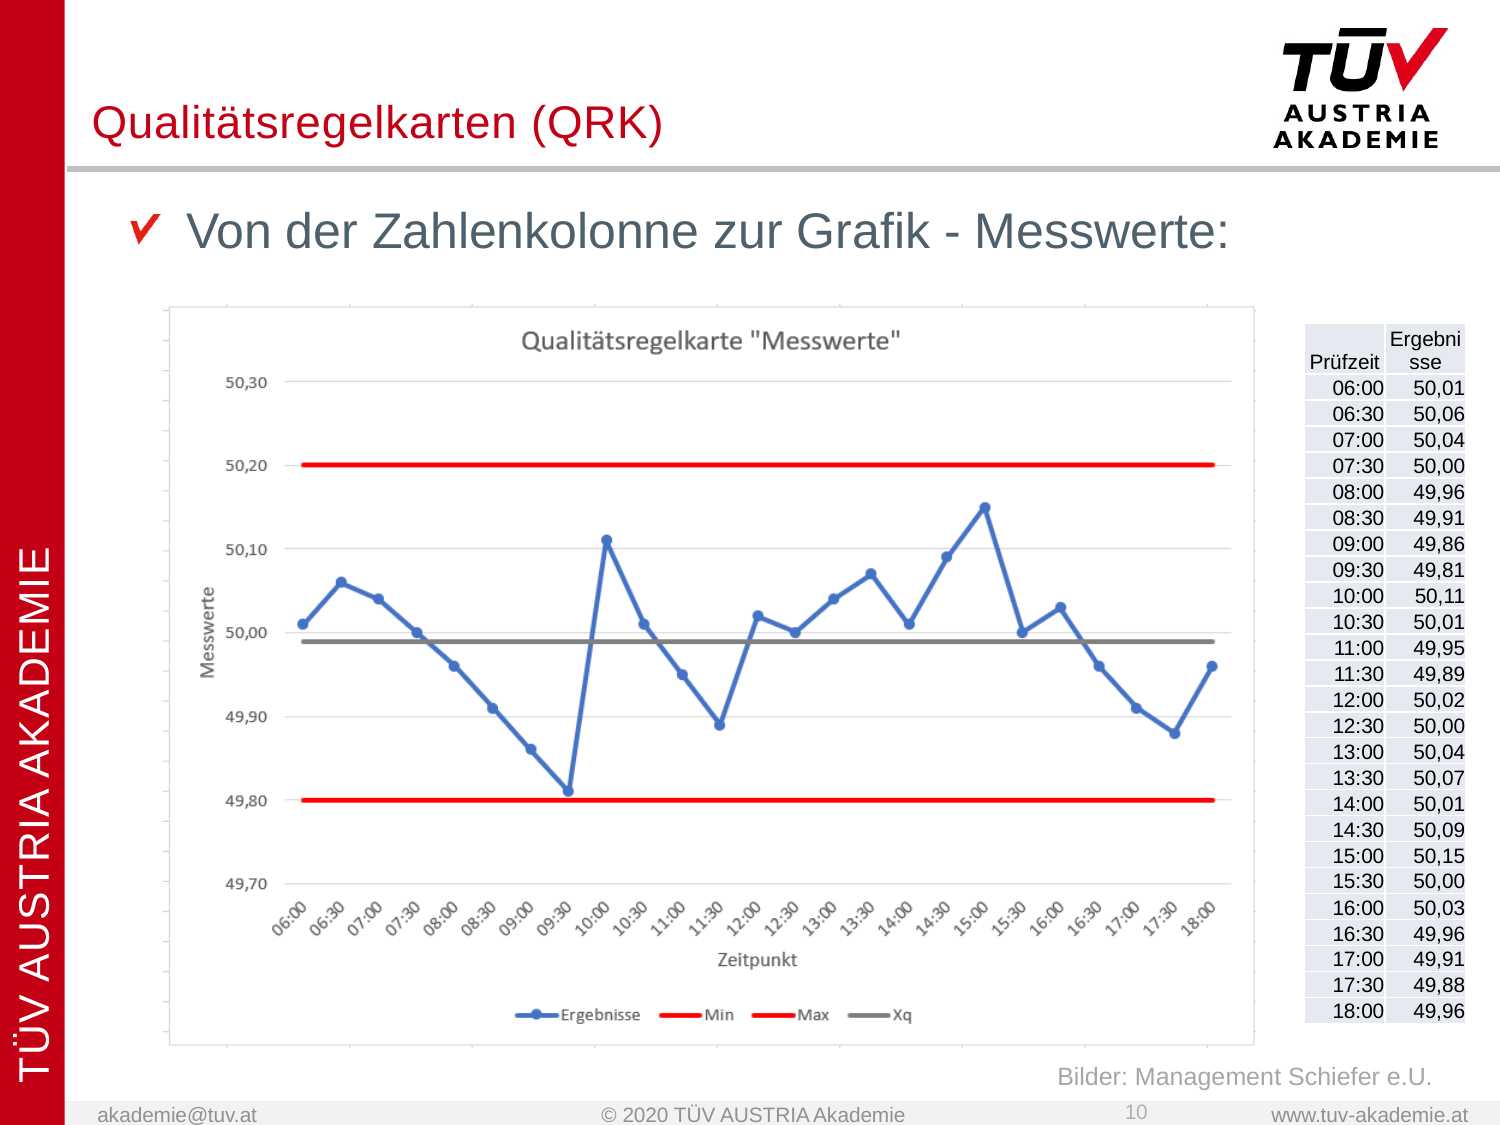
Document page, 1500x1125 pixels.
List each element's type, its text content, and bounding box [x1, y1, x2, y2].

table_cell 10:00 [1305, 583, 1384, 607]
table_cell 14:00 [1305, 790, 1384, 815]
table_cell 50,03 [1386, 894, 1465, 919]
table_cell 11:00 [1305, 635, 1384, 659]
table_cell 50,06 [1386, 401, 1465, 425]
table_cell 49,91 [1386, 946, 1465, 971]
table_cell 49,88 [1386, 972, 1465, 997]
table_cell 49,96 [1386, 920, 1465, 945]
table_cell 12:30 [1305, 713, 1384, 737]
table_cell 50,04 [1386, 738, 1465, 763]
table_cell 49,96 [1386, 998, 1465, 1023]
table_cell 06:00 [1305, 375, 1384, 399]
table_cell 49,96 [1386, 479, 1465, 503]
table_cell 17:00 [1305, 946, 1384, 971]
table_cell 14:30 [1305, 816, 1384, 841]
table_cell 17:30 [1305, 972, 1384, 997]
table_cell 11:30 [1305, 661, 1384, 685]
table_cell 10:30 [1305, 609, 1384, 633]
table_cell 50,15 [1386, 842, 1465, 867]
table_cell 50,11 [1386, 583, 1465, 607]
table_cell 50,07 [1386, 764, 1465, 789]
table_cell 49,89 [1386, 661, 1465, 685]
text_box Bilder: Management Schiefer e.U. [1042, 1053, 1455, 1098]
table_cell 50,01 [1386, 609, 1465, 633]
table_cell 50,00 [1386, 713, 1465, 737]
picture [1273, 28, 1448, 148]
title Qualitätsregelkarten (QRK) [76, 20, 1243, 155]
table_cell 15:30 [1305, 868, 1384, 893]
table_cell 49,91 [1386, 505, 1465, 529]
table_cell 50,00 [1386, 868, 1465, 893]
table_cell 12:00 [1305, 687, 1384, 711]
table_cell 16:00 [1305, 894, 1384, 919]
table_cell 50,00 [1386, 453, 1465, 477]
table_cell 15:00 [1305, 842, 1384, 867]
table_cell 06:30 [1305, 401, 1384, 425]
table_cell 07:30 [1305, 453, 1384, 477]
table_cell 07:00 [1305, 427, 1384, 451]
table_cell 49,86 [1386, 531, 1465, 555]
table_cell 08:00 [1305, 479, 1384, 503]
table_cell 50,09 [1386, 816, 1465, 841]
table_header Prüfzeit [1305, 324, 1384, 373]
table_cell 18:00 [1305, 998, 1384, 1023]
table_cell 09:00 [1305, 531, 1384, 555]
table_cell 16:30 [1305, 920, 1384, 945]
table_cell 13:30 [1305, 764, 1384, 789]
text_box Von der Zahlenkolonne zur Grafik - Messwerte: [114, 191, 1428, 1012]
table_cell 50,02 [1386, 687, 1465, 711]
table_cell 50,01 [1386, 790, 1465, 815]
table_cell 50,04 [1386, 427, 1465, 451]
table_cell 49,81 [1386, 557, 1465, 581]
table_header Ergebnisse [1386, 324, 1465, 373]
table_cell 49,95 [1386, 635, 1465, 659]
table_cell 13:00 [1305, 738, 1384, 763]
picture [129, 211, 162, 247]
table_cell 08:30 [1305, 505, 1384, 529]
picture [162, 304, 1257, 1048]
table_cell 50,01 [1386, 375, 1465, 399]
table_cell 09:30 [1305, 557, 1384, 581]
slide_number 10 [988, 1096, 1163, 1125]
